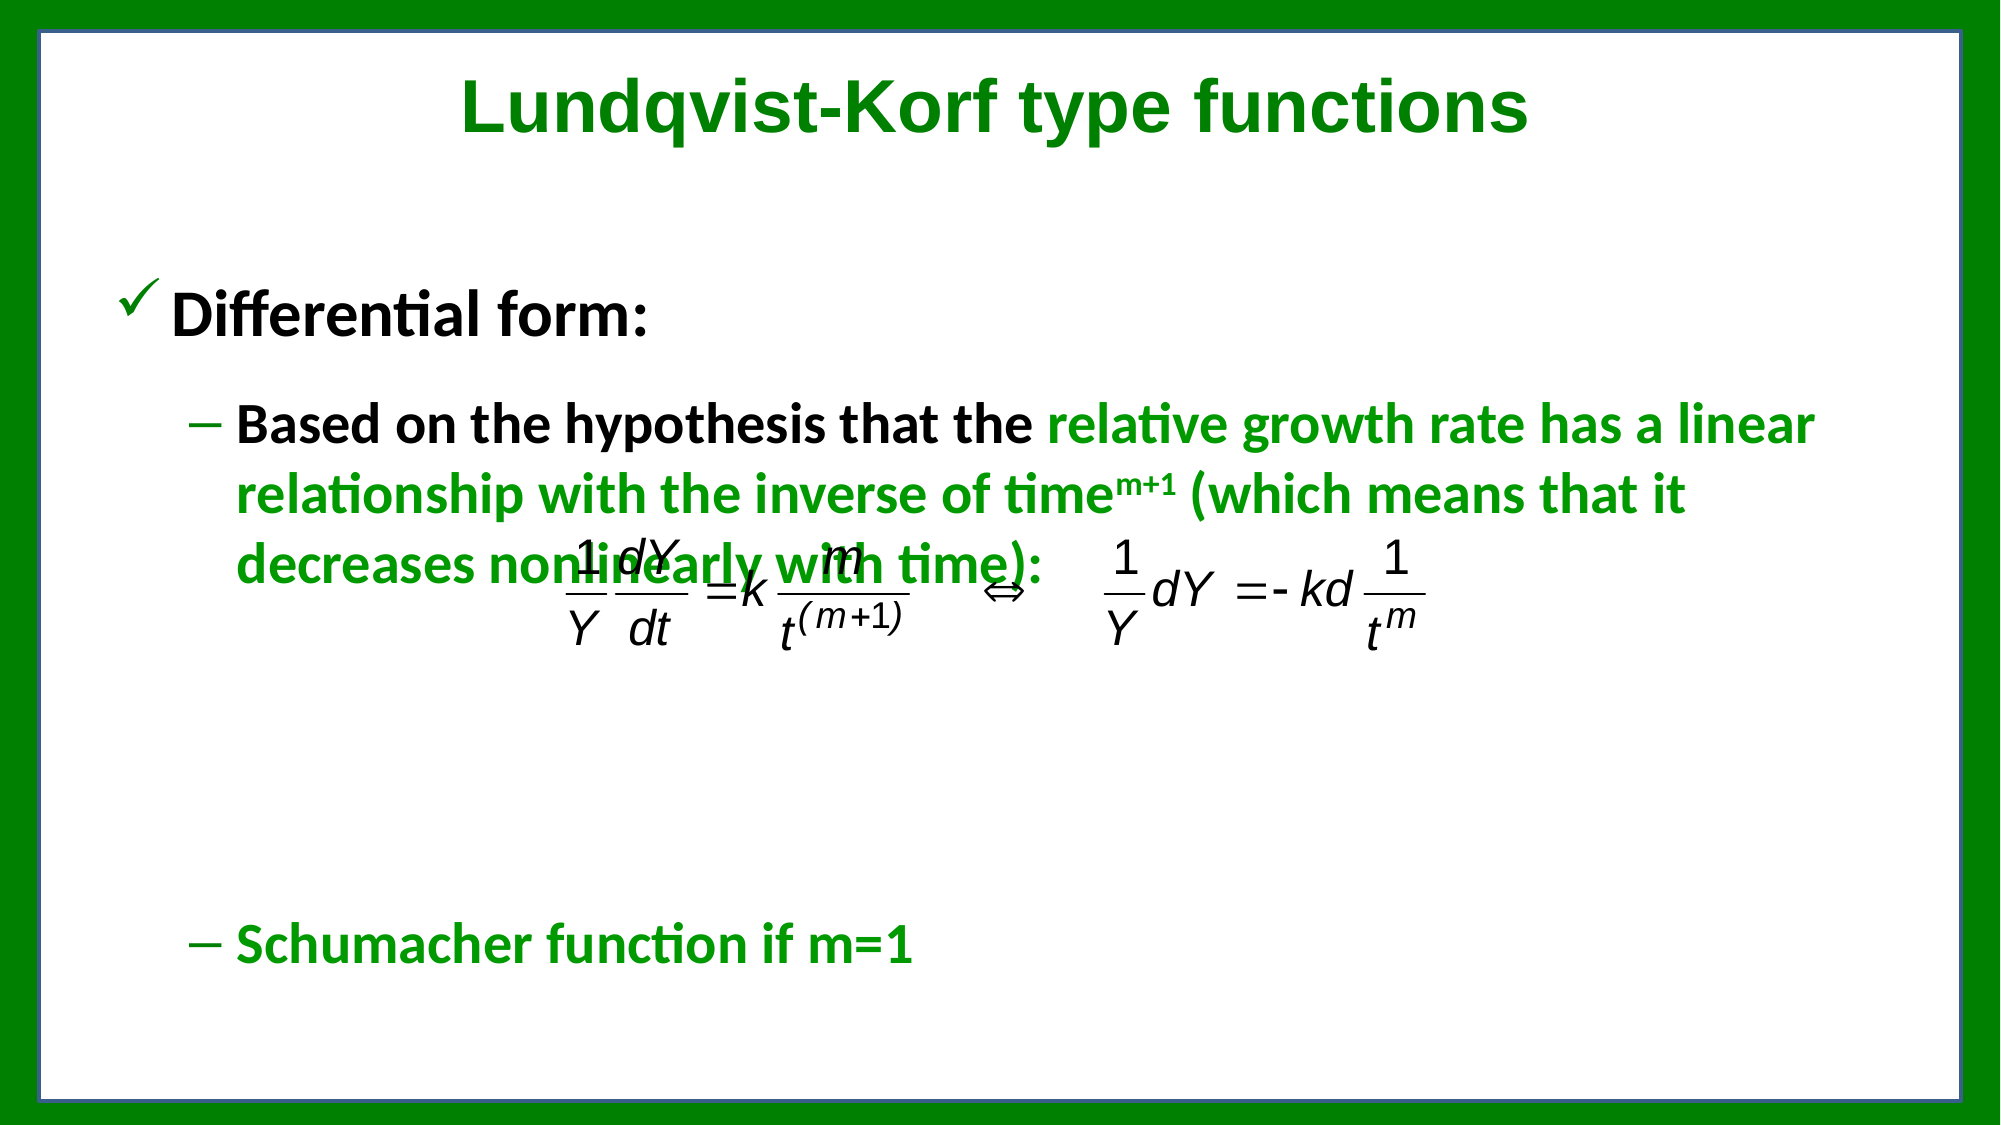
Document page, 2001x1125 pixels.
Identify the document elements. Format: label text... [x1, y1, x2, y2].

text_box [557, 526, 1434, 661]
title Lundqvist-Korf type functions [39, 45, 1953, 161]
list Differential form: Based on the hypothesis that the relative growth rate has a linear relationship with the inverse of timem+1 (which means that it decreases nonlinearly with time): Schumacher function if m=1 [99, 262, 1900, 1005]
